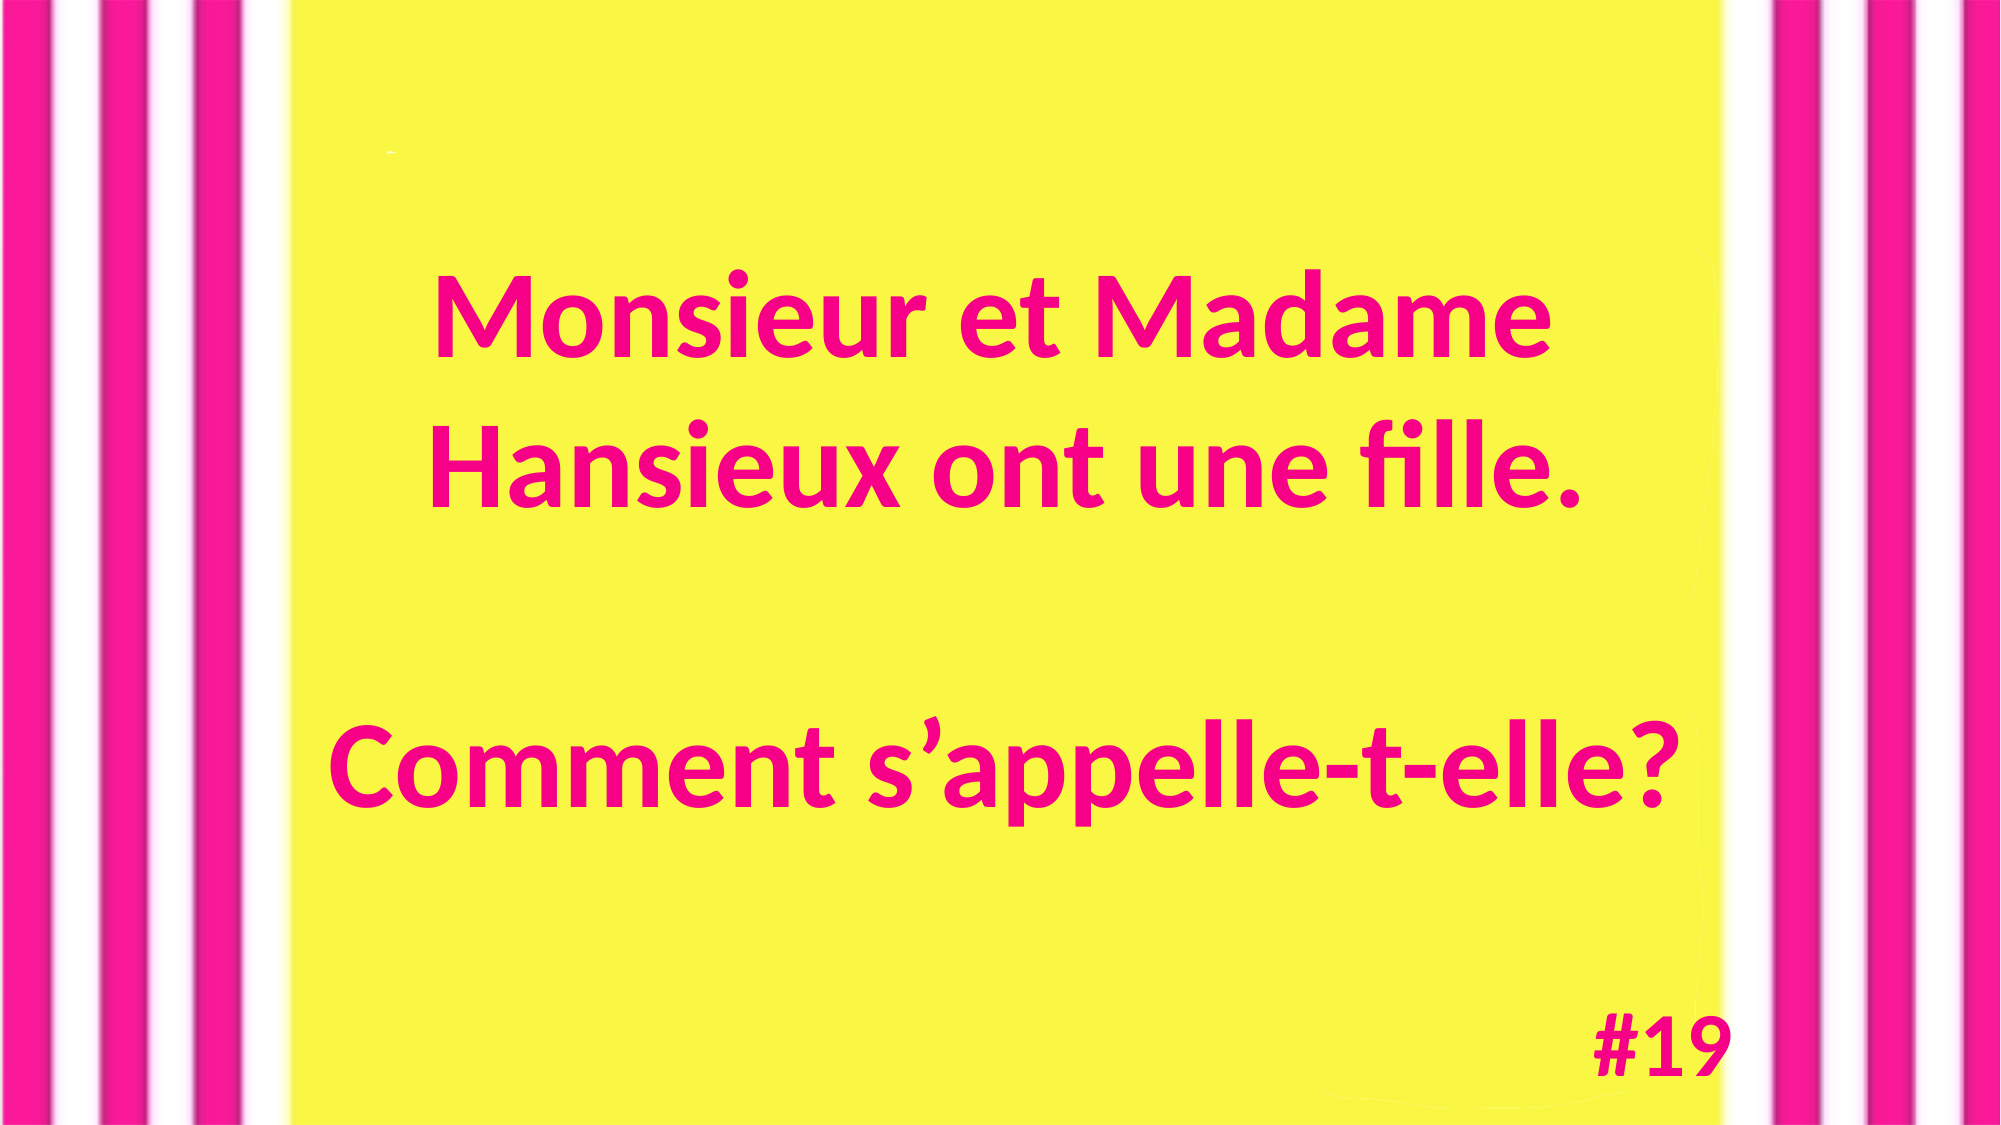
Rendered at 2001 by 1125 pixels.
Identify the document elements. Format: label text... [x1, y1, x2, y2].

picture [0, 0, 2001, 1125]
text_box Monsieur et Madame Hansieux ont une fille. Comment s’appelle-t-elle? [303, 225, 1711, 841]
text_box #19 [1579, 977, 1748, 1103]
